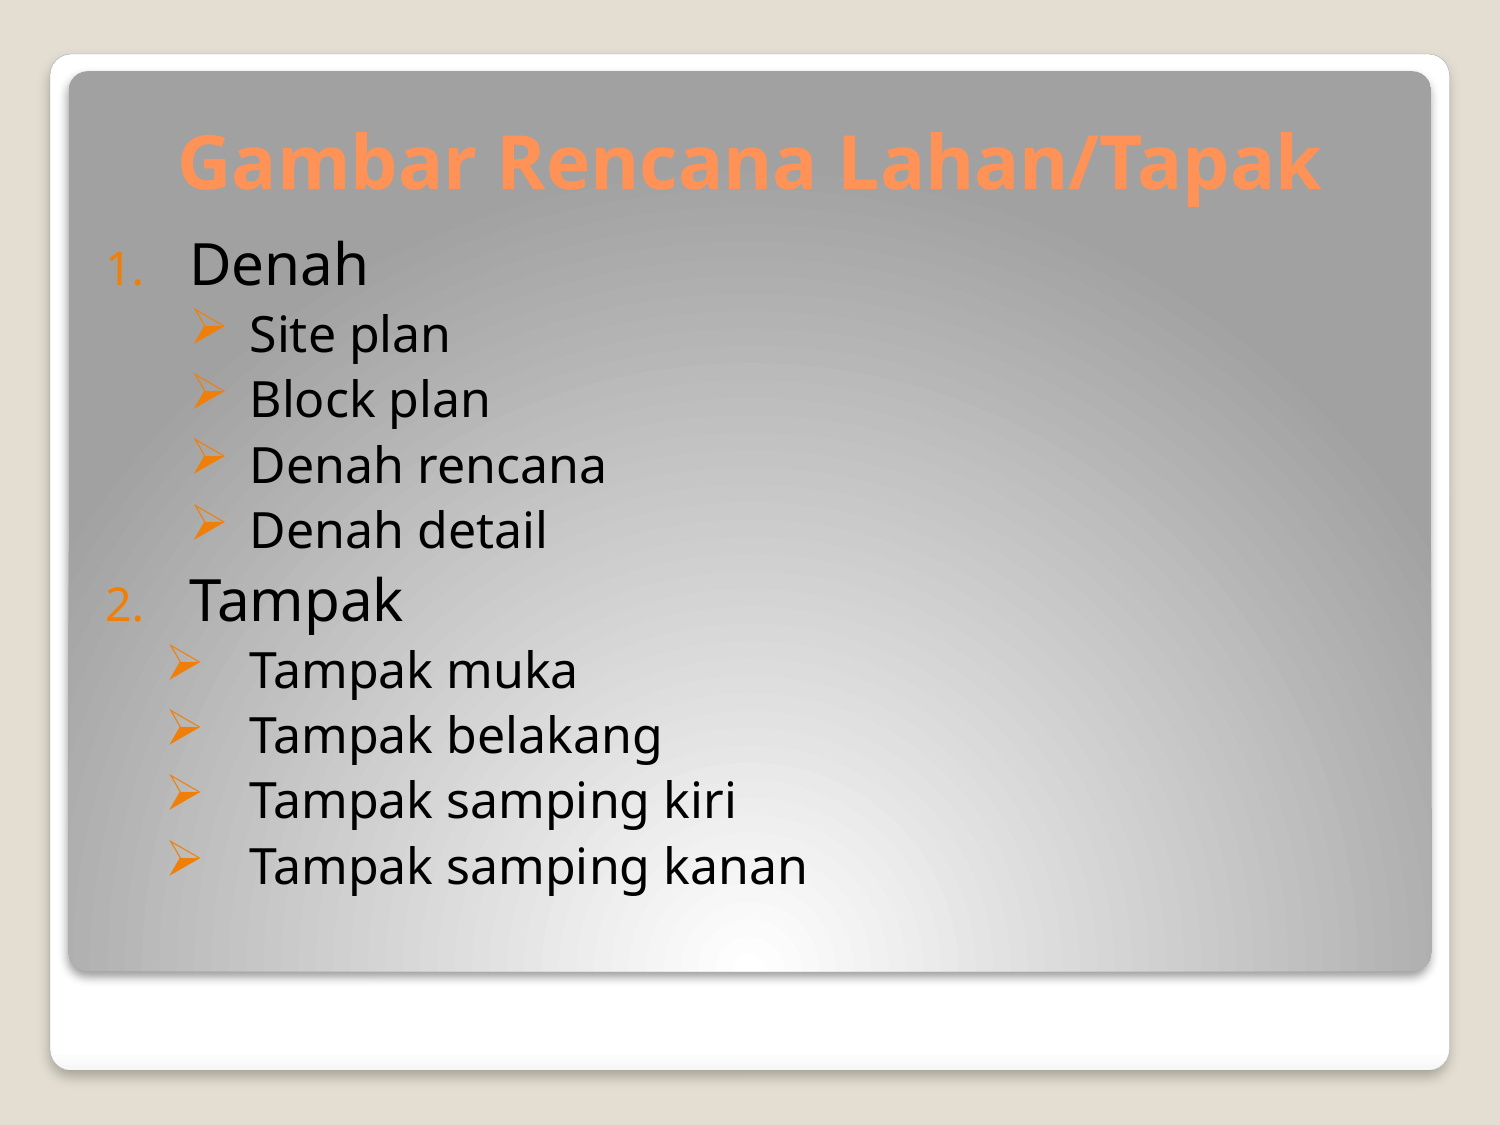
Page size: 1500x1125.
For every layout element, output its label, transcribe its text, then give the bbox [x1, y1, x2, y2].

list Denah Site plan Block plan Denah rencana Denah detail Tampak Tampak muka Tampak belakang Tampak samping kiri Tampak samping kanan [75, 212, 1425, 938]
title Gambar Rencana Lahan/Tapak [75, 62, 1425, 212]
